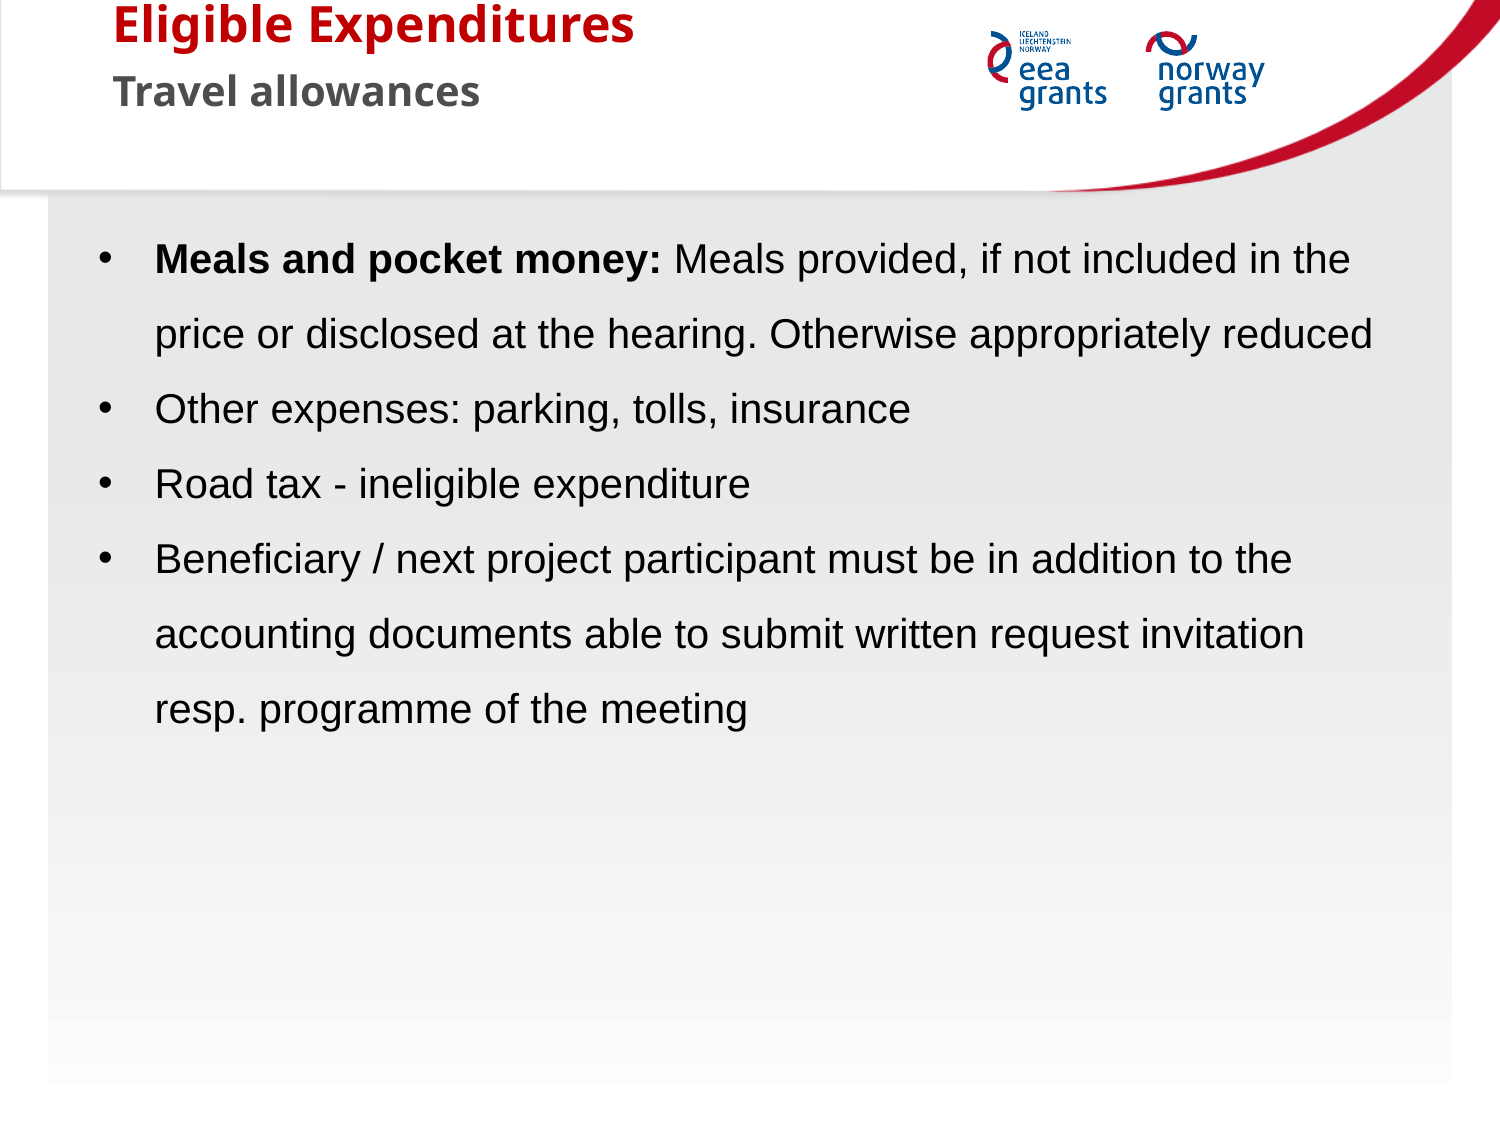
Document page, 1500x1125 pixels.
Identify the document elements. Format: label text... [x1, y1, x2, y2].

text_box Meals and pocket money: Meals provided, if not included in the price or disclosed at the hearing. Otherwise appropriately reduced Other expenses: parking, tolls, insurance Road tax - ineligible expenditure Beneficiary / next project participant must be in addition to the accounting documents able to submit written request invitation resp. programme of the meeting [83, 199, 1420, 740]
text_box Eligible Expenditures Travel allowances [97, 0, 950, 123]
